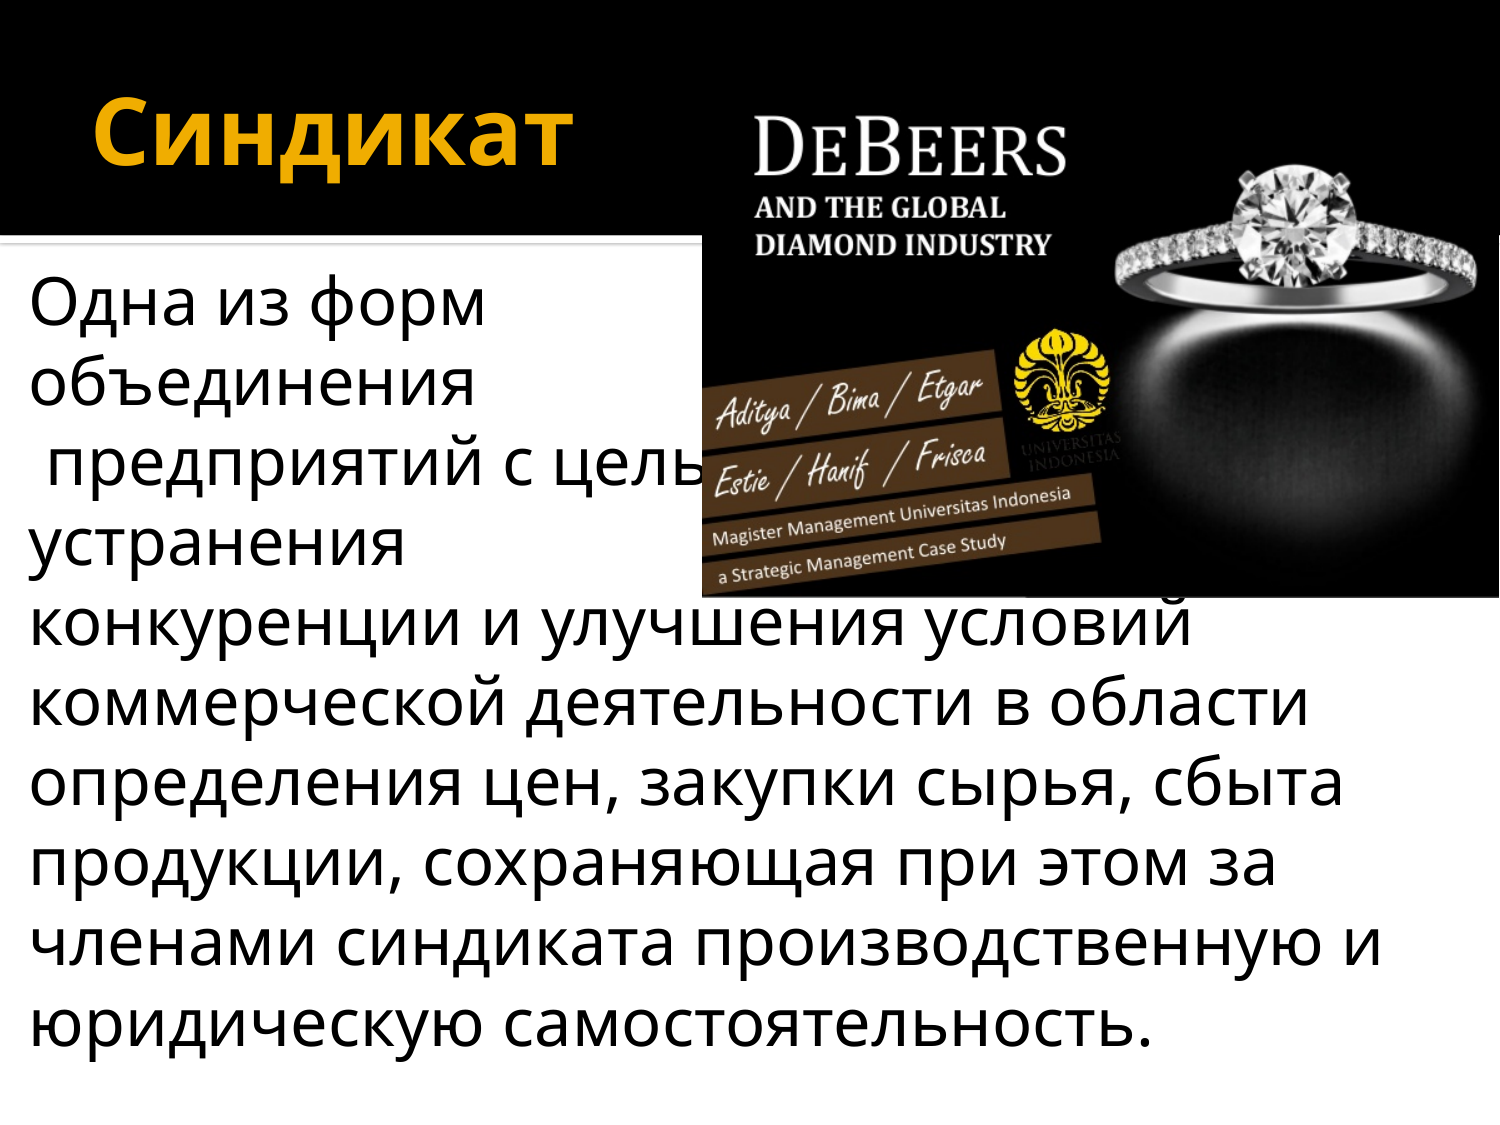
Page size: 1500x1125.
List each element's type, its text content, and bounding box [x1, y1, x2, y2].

list Одна из форм объединения предприятий с целью устранения конкуренции и улучшения условий коммерческой деятельности в области определения цен, закупки сырья, сбыта продукции, сохраняющая при этом за членами синдиката производственную и юридическую самостоятельность. [0, 243, 1483, 1118]
picture [702, 0, 1499, 598]
title Синдикат [75, 25, 696, 231]
